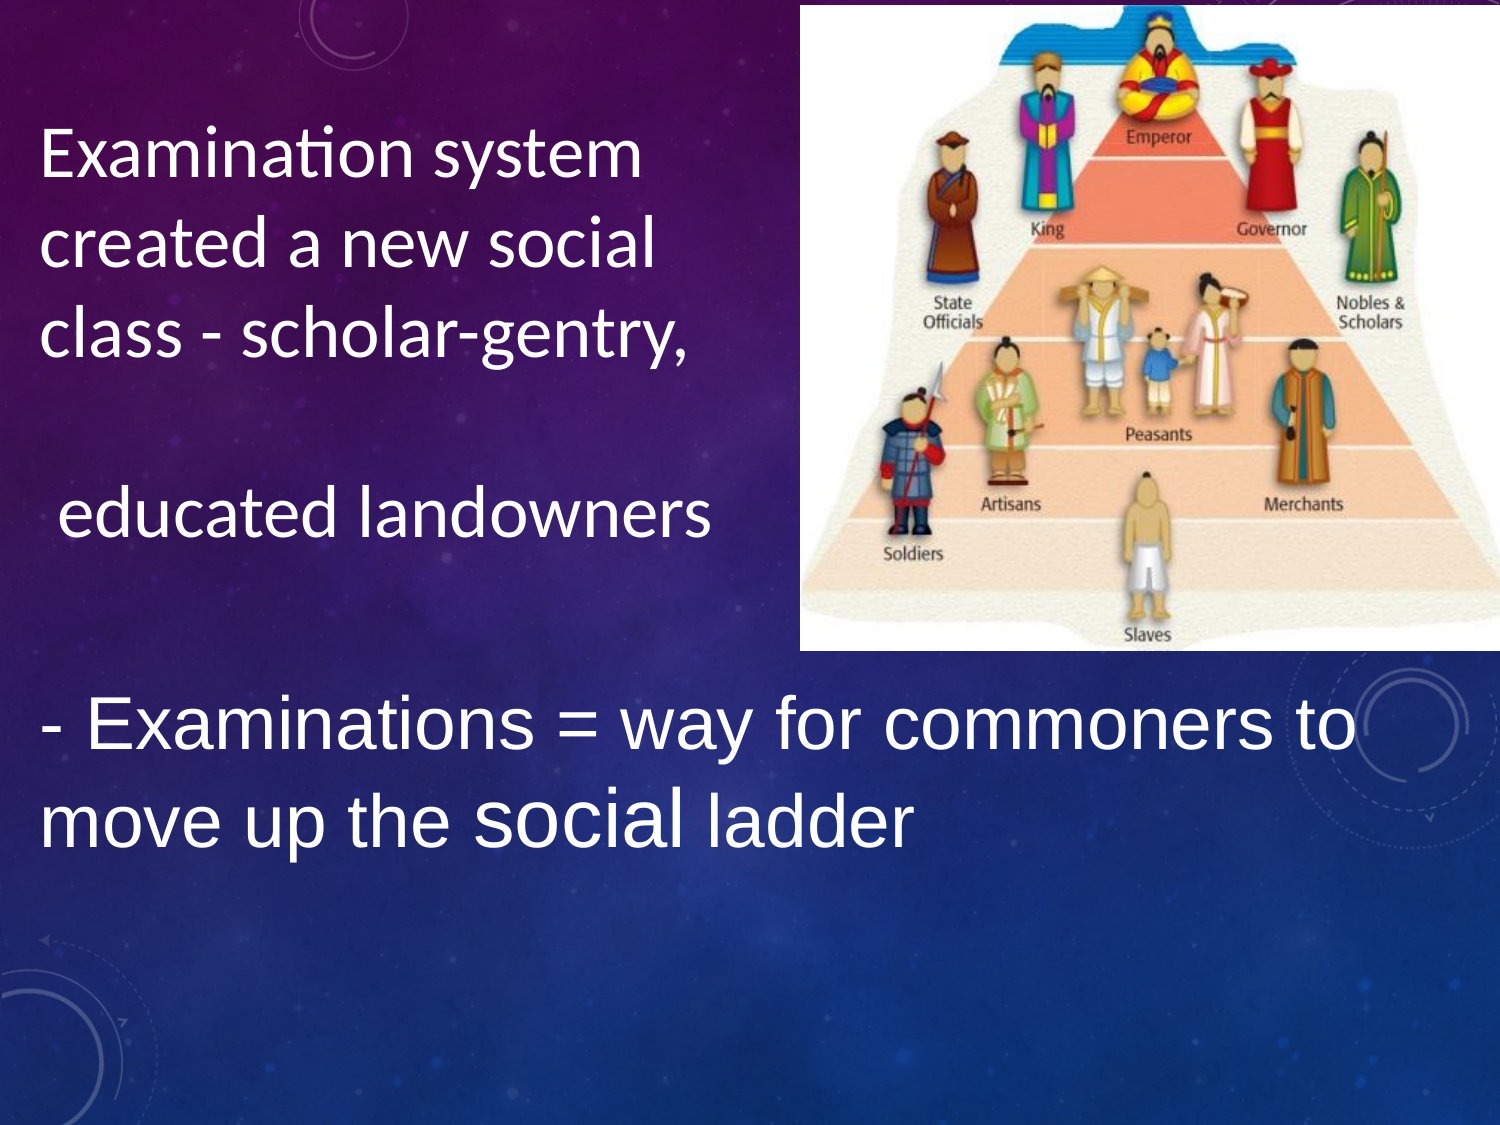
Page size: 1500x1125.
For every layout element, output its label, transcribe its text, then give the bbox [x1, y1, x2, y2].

list Examination system created a new social class - scholar-gentry, educated landowners [24, 74, 775, 582]
text_box - Examinations = way for commoners to move up the social ladder [24, 667, 1475, 872]
picture [0, 0, 1500, 1125]
